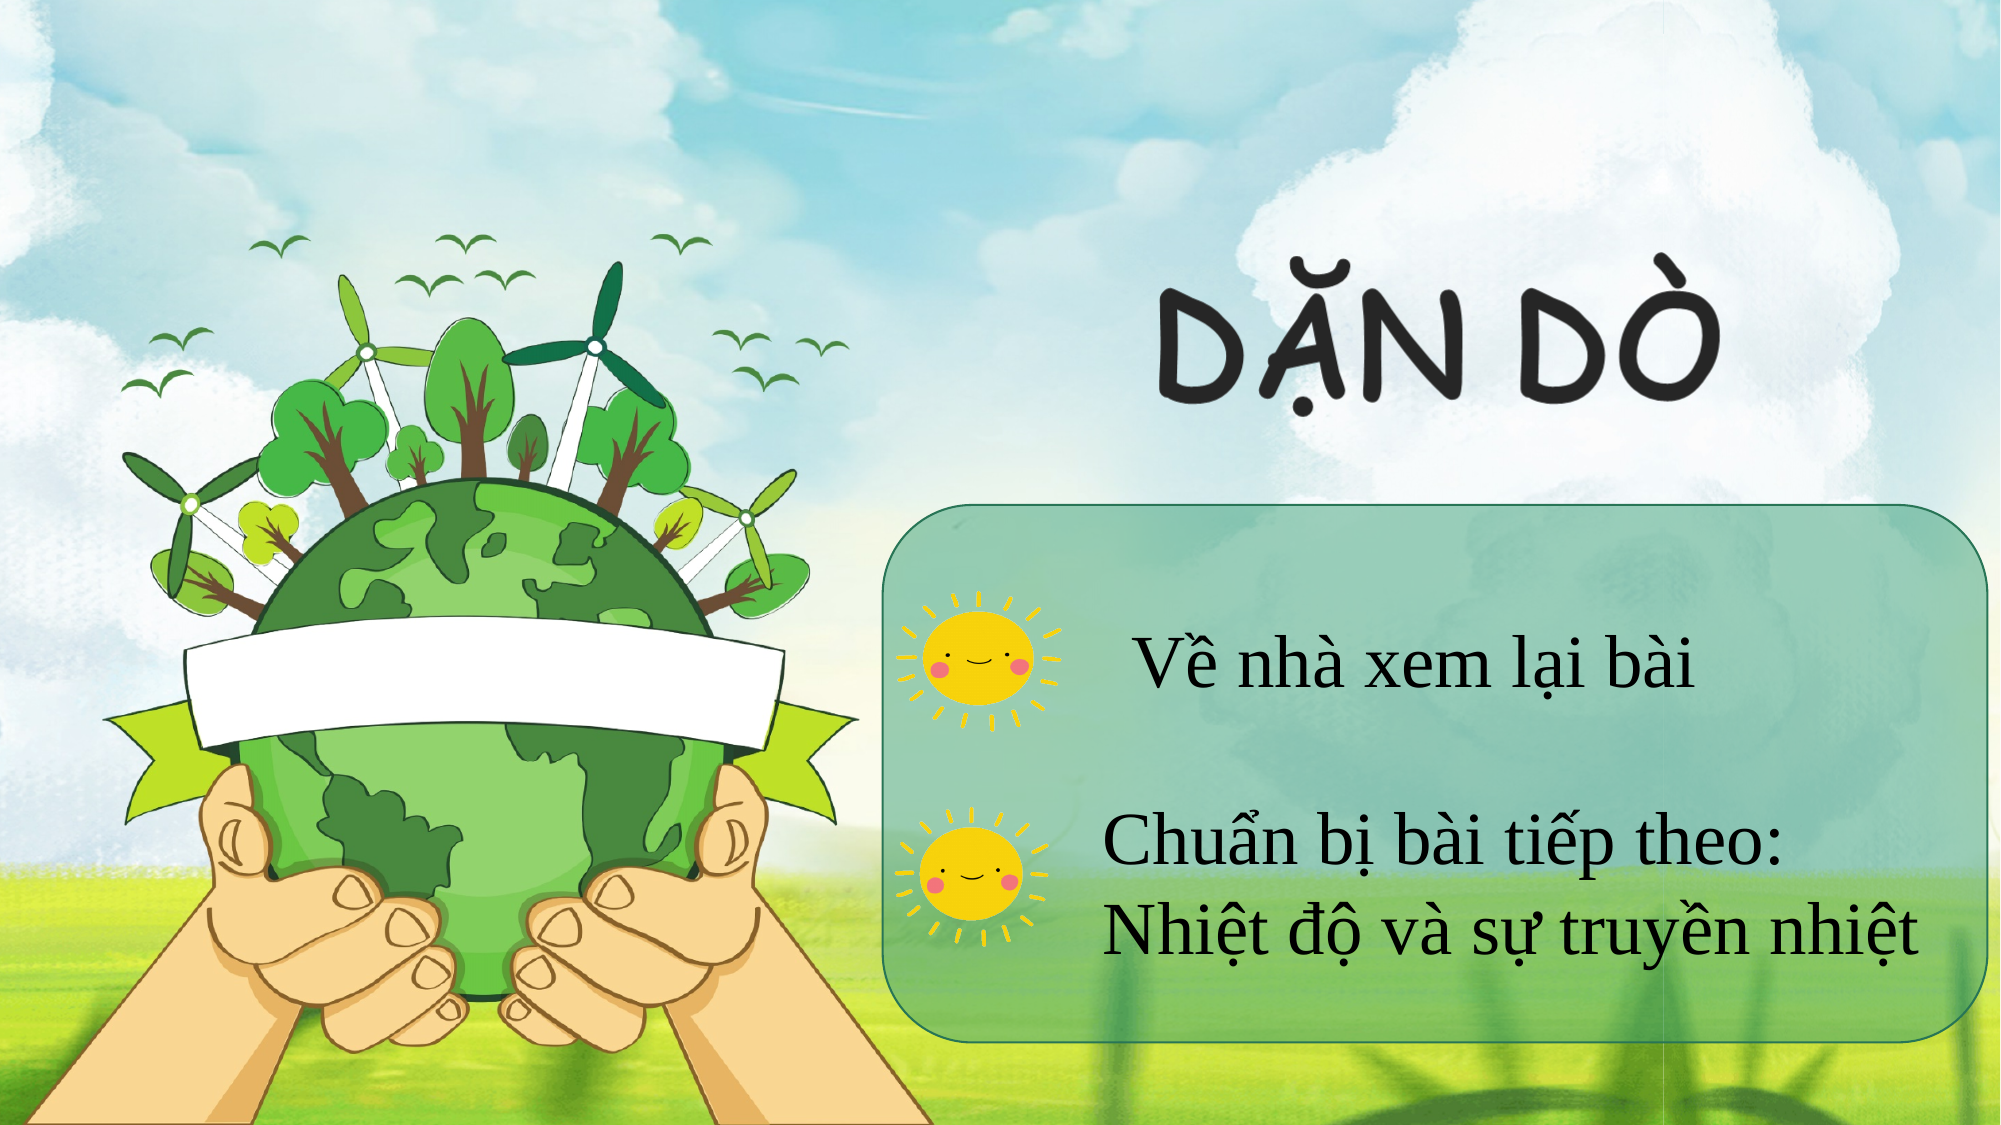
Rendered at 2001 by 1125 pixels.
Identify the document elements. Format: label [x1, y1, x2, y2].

text_box [876, 782, 1961, 980]
picture [0, 0, 2001, 1125]
text_box [1397, 729, 1989, 1044]
text_box [876, 573, 1753, 752]
